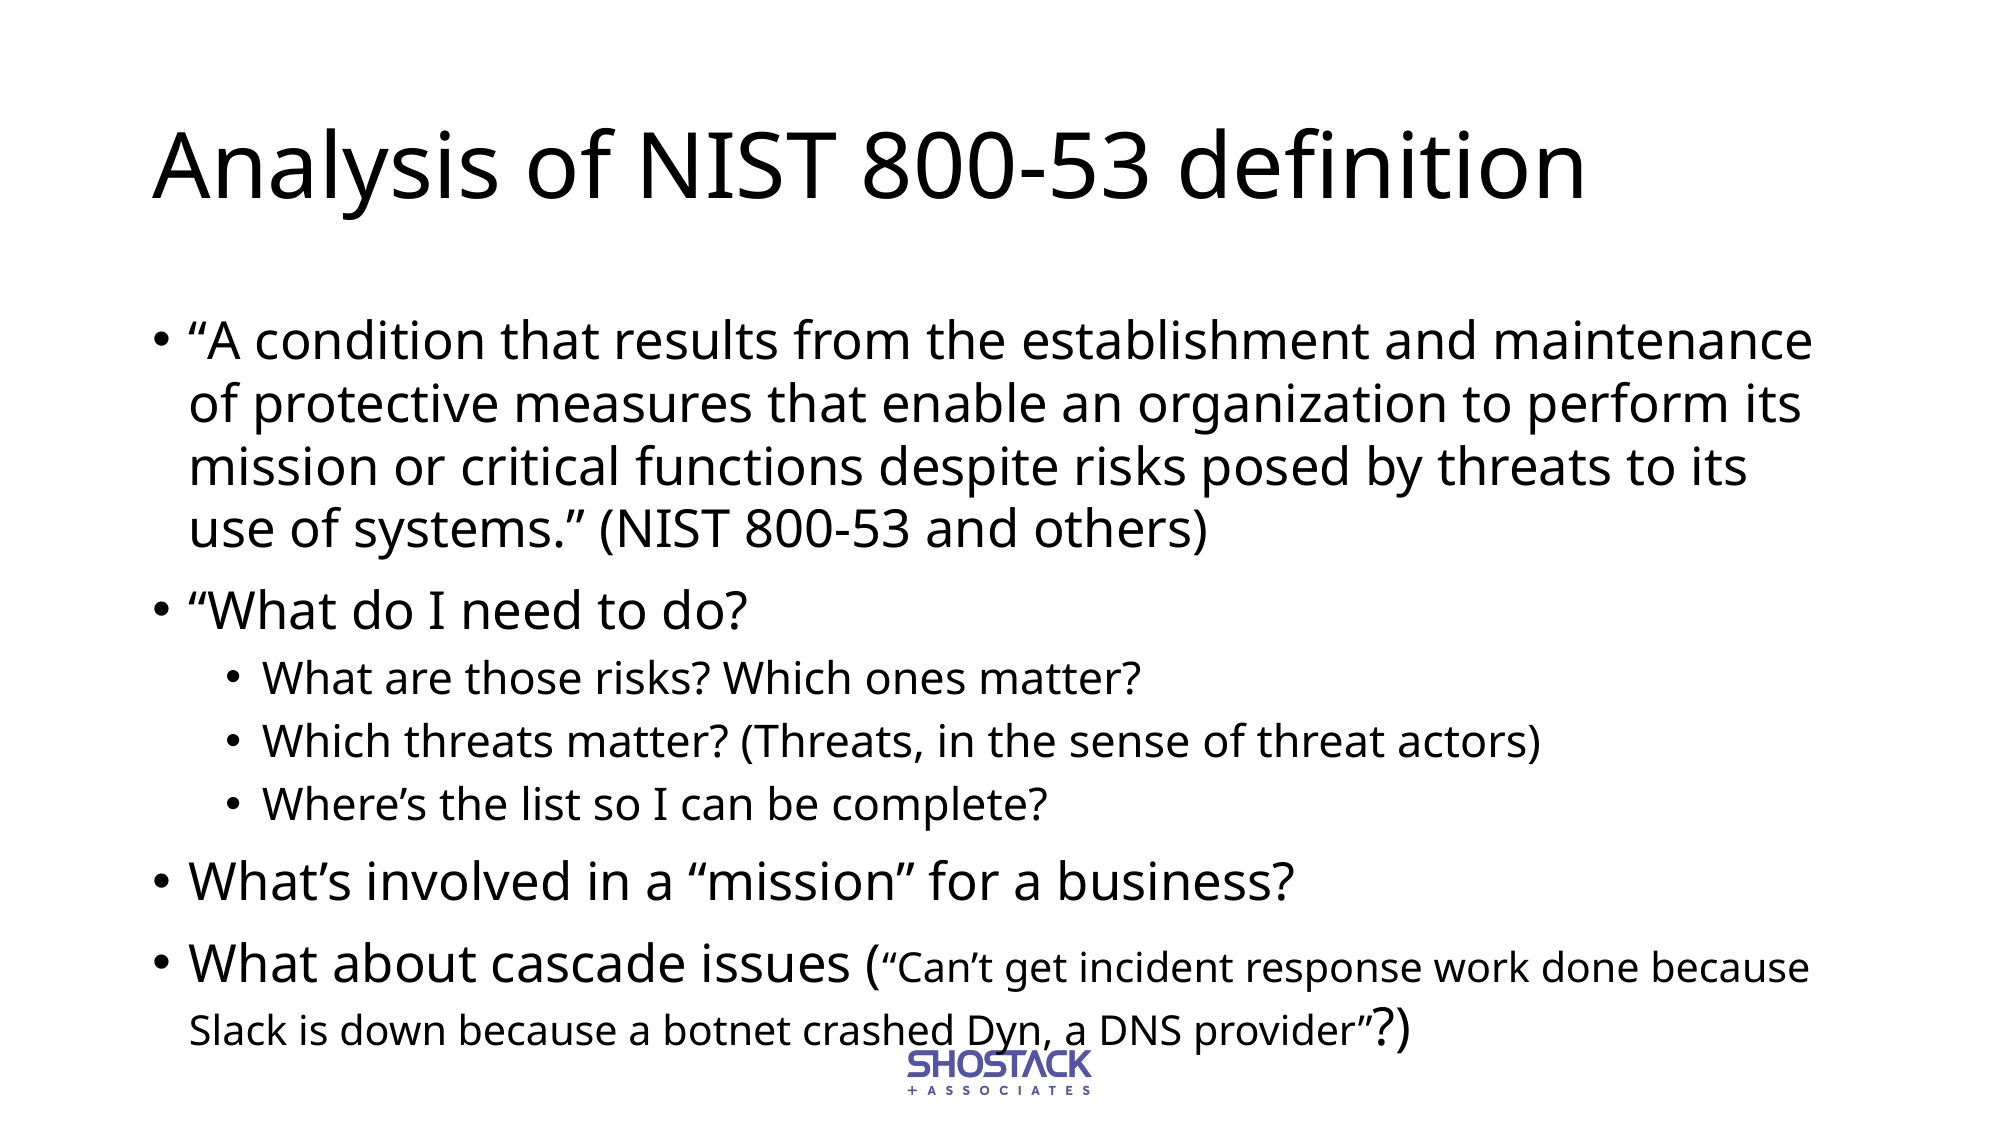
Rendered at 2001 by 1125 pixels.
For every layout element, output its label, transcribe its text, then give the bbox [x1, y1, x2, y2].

title Analysis of NIST 800-53 definition [137, 59, 1863, 278]
list “A condition that results from the establishment and maintenance of protective measures that enable an organization to perform its mission or critical functions despite risks posed by threats to its use of systems.” (NIST 800-53 and others) “What do I need to do? What are those risks? Which ones matter? Which threats matter? (Threats, in the sense of threat actors) Where’s the list so I can be complete? What’s involved in a “mission” for a business? What about cascade issues (“Can’t get incident response work done because Slack is down because a botnet crashed Dyn, a DNS provider”?) [137, 299, 1863, 1066]
picture [907, 1066, 1092, 1095]
